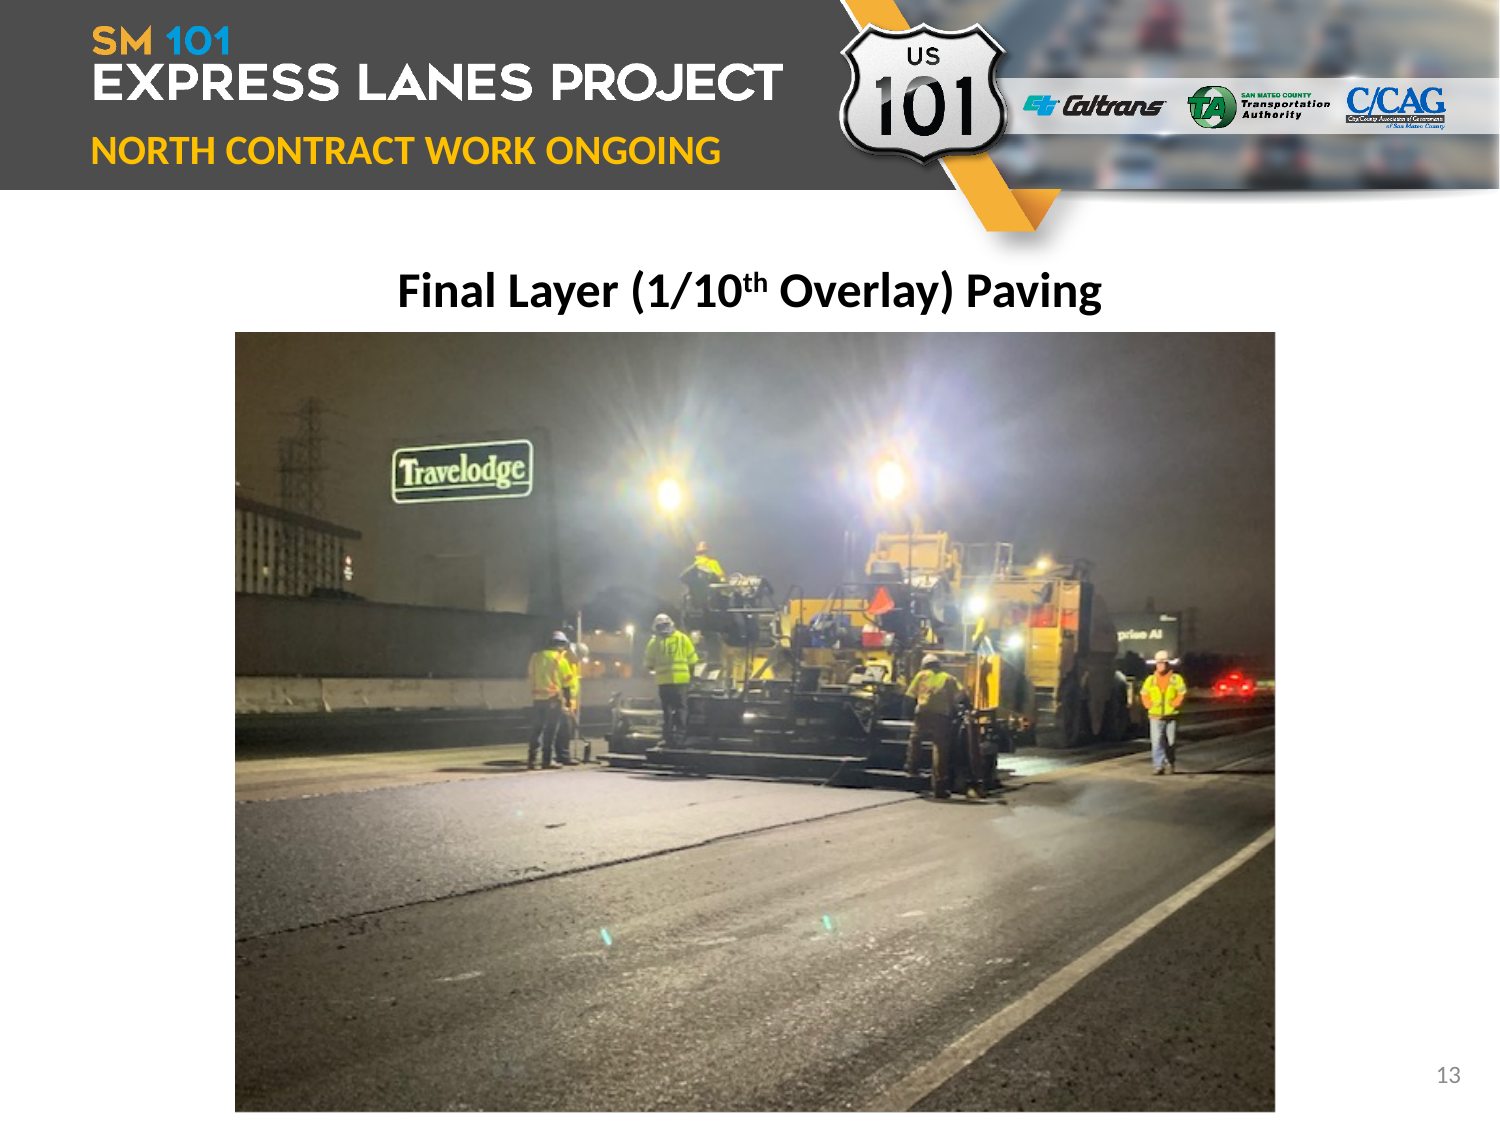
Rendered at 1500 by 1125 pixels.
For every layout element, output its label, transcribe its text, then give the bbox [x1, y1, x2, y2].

text_box Final Layer (1/10th Overlay) Paving [180, 250, 1320, 325]
text_box NORTH CONTRACT WORK ONGOING [75, 115, 848, 181]
slide_number 13 [1277, 1043, 1477, 1104]
picture [0, 0, 1500, 1125]
